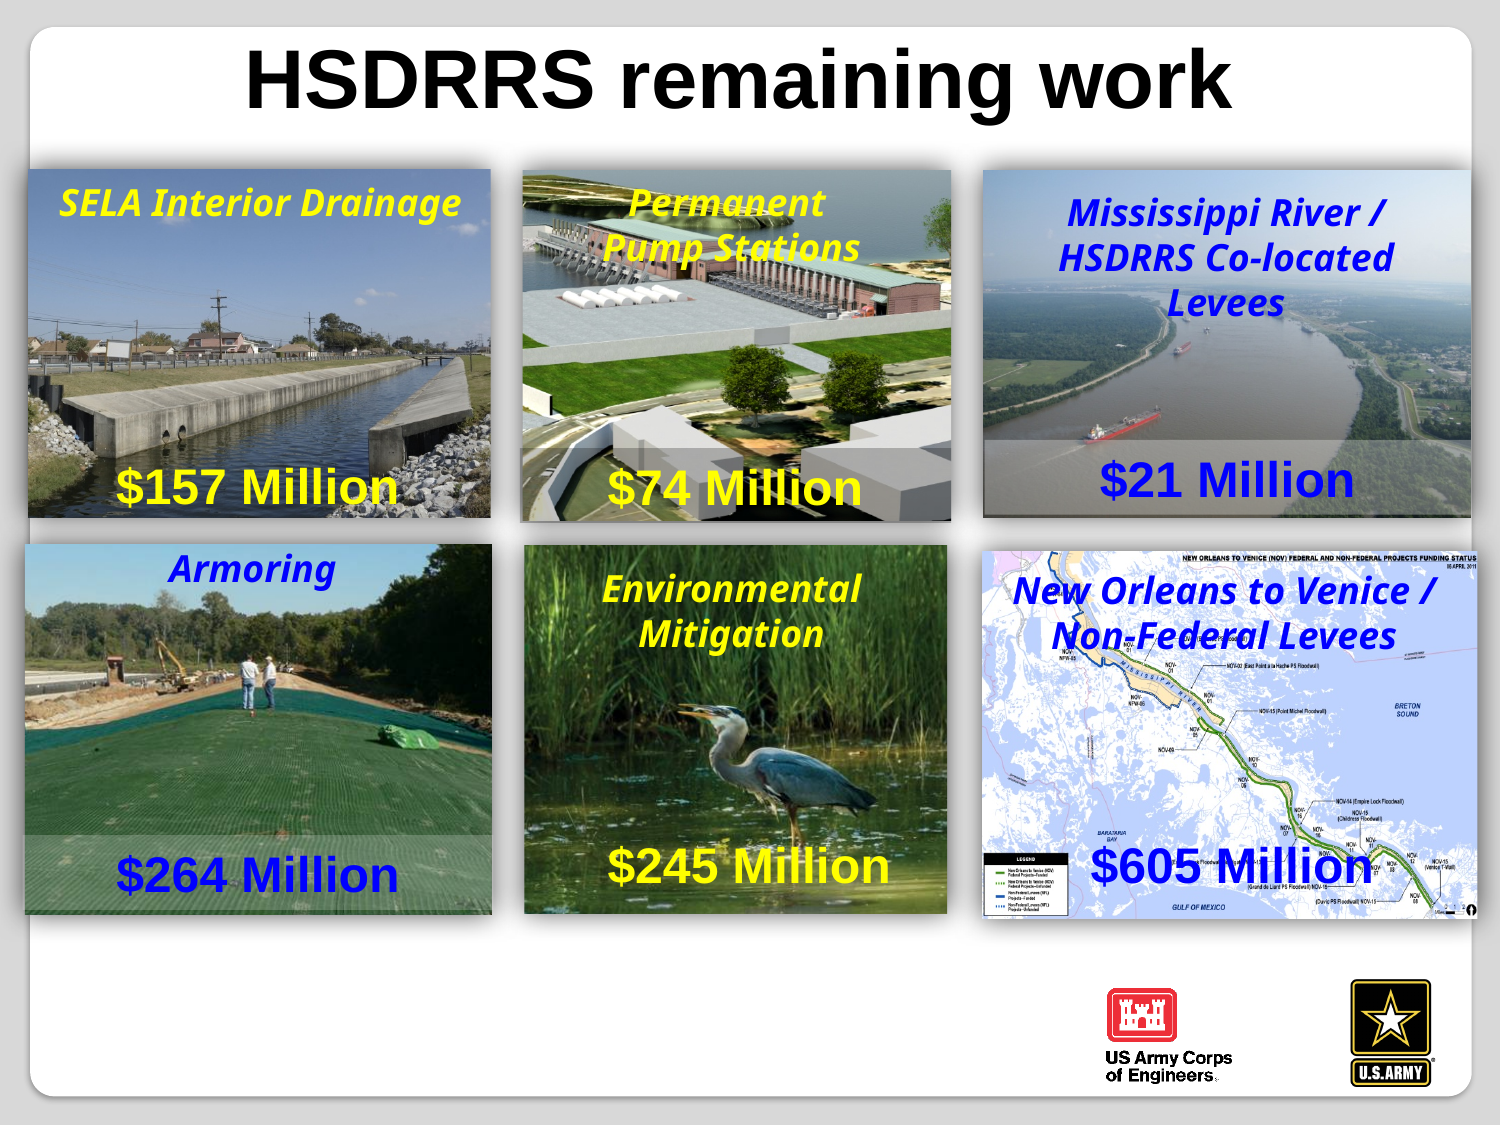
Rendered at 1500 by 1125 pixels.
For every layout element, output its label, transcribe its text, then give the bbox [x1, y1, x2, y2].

picture [1299, 953, 1482, 1113]
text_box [522, 170, 952, 521]
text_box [978, 170, 1474, 519]
picture [1106, 988, 1232, 1084]
title HSDRRS remaining work [64, 0, 1415, 152]
picture [27, 168, 491, 519]
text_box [24, 537, 1478, 919]
